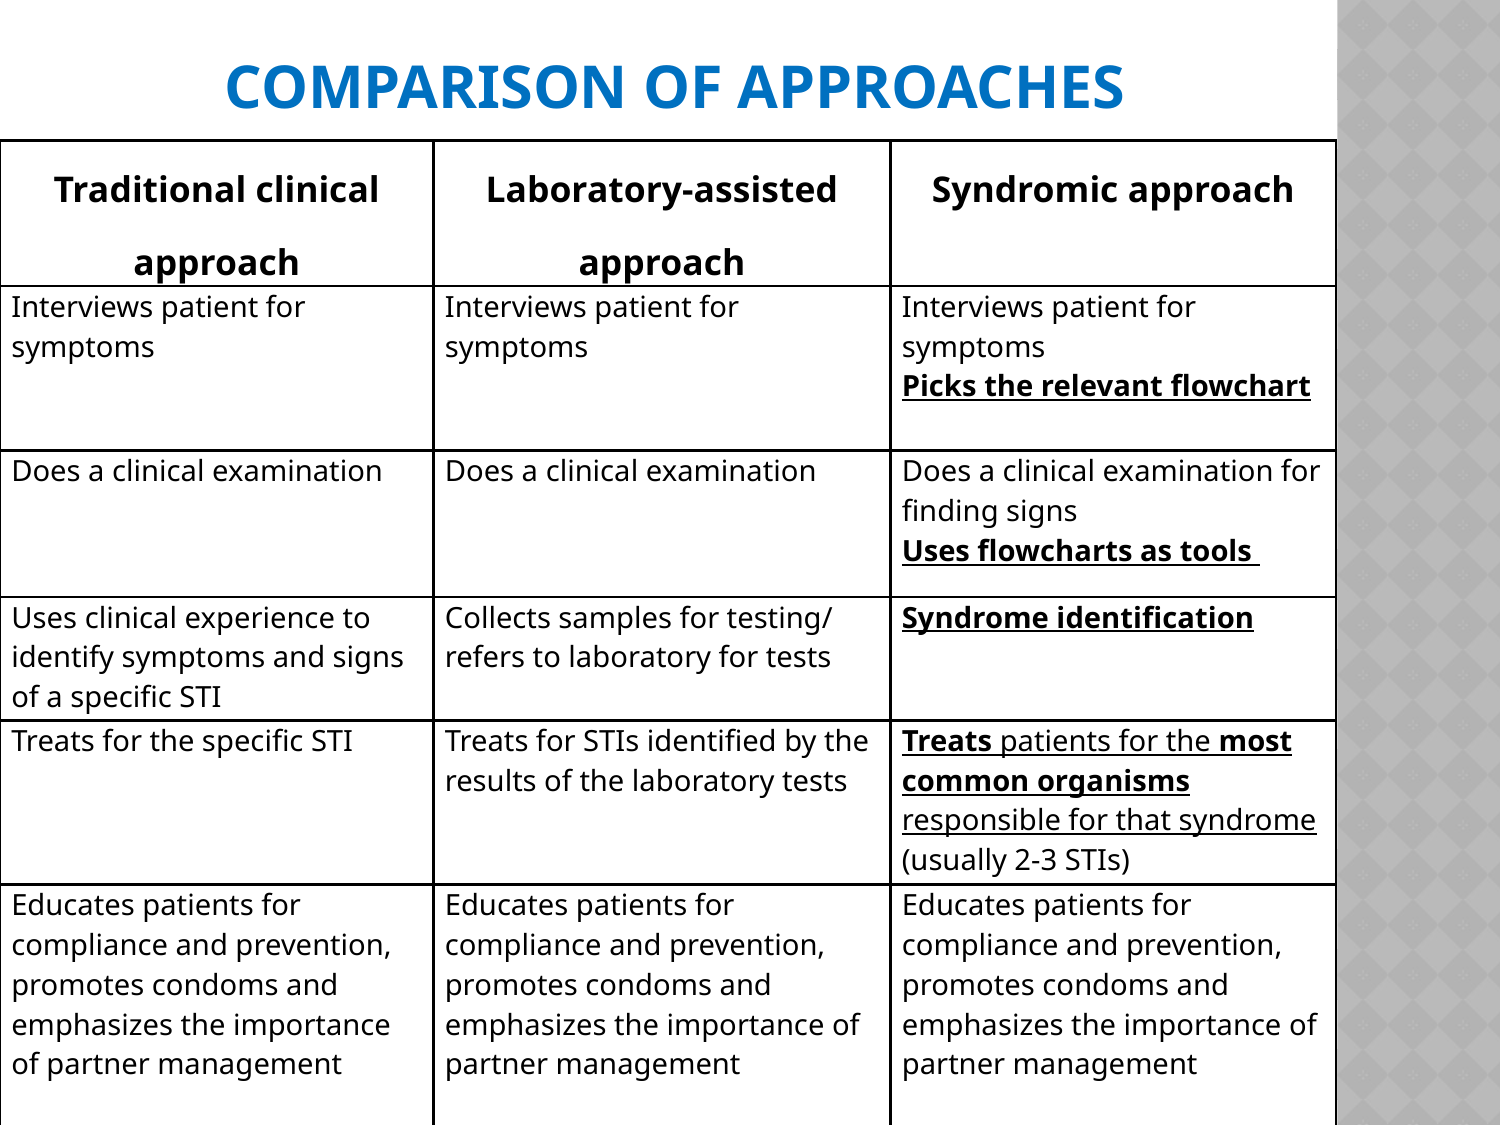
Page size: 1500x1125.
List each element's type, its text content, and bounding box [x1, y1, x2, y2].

table_cell Educates patients for compliance and prevention, promotes condoms and emphasizes the importance of partner management [1, 886, 432, 1125]
table_cell Educates patients for compliance and prevention, promotes condoms and emphasizes the importance of partner management [892, 886, 1335, 1125]
table_cell Educates patients for compliance and prevention, promotes condoms and emphasizes the importance of partner management [435, 886, 889, 1125]
table_header Traditional clinical approach [1, 142, 432, 285]
table_cell Does a clinical examination [1, 452, 432, 596]
table_header Laboratory-assisted approach [435, 142, 889, 285]
table_cell Treats for STIs identified by the results of the laboratory tests [435, 722, 889, 883]
table_cell Syndrome identification [892, 598, 1335, 719]
table_cell Treats for the specific STI [1, 722, 432, 883]
table_header Syndromic approach [892, 142, 1335, 285]
table_cell Collects samples for testing/ refers to laboratory for tests [435, 598, 889, 719]
table_cell Uses clinical experience to identify symptoms and signs of a specific STI [1, 598, 432, 719]
table_cell Treats patients for the most common organisms responsible for that syndrome (usually 2-3 STIs) [892, 722, 1335, 883]
title Comparison of Approaches [0, 45, 1350, 141]
table_cell Does a clinical examination [435, 452, 889, 596]
table_cell Interviews patient for symptoms [435, 287, 889, 449]
table_cell Interviews patient for symptoms Picks the relevant flowchart [892, 287, 1335, 449]
table_cell Interviews patient for symptoms [1, 287, 432, 449]
table_cell Does a clinical examination for finding signs Uses flowcharts as tools [892, 452, 1335, 596]
